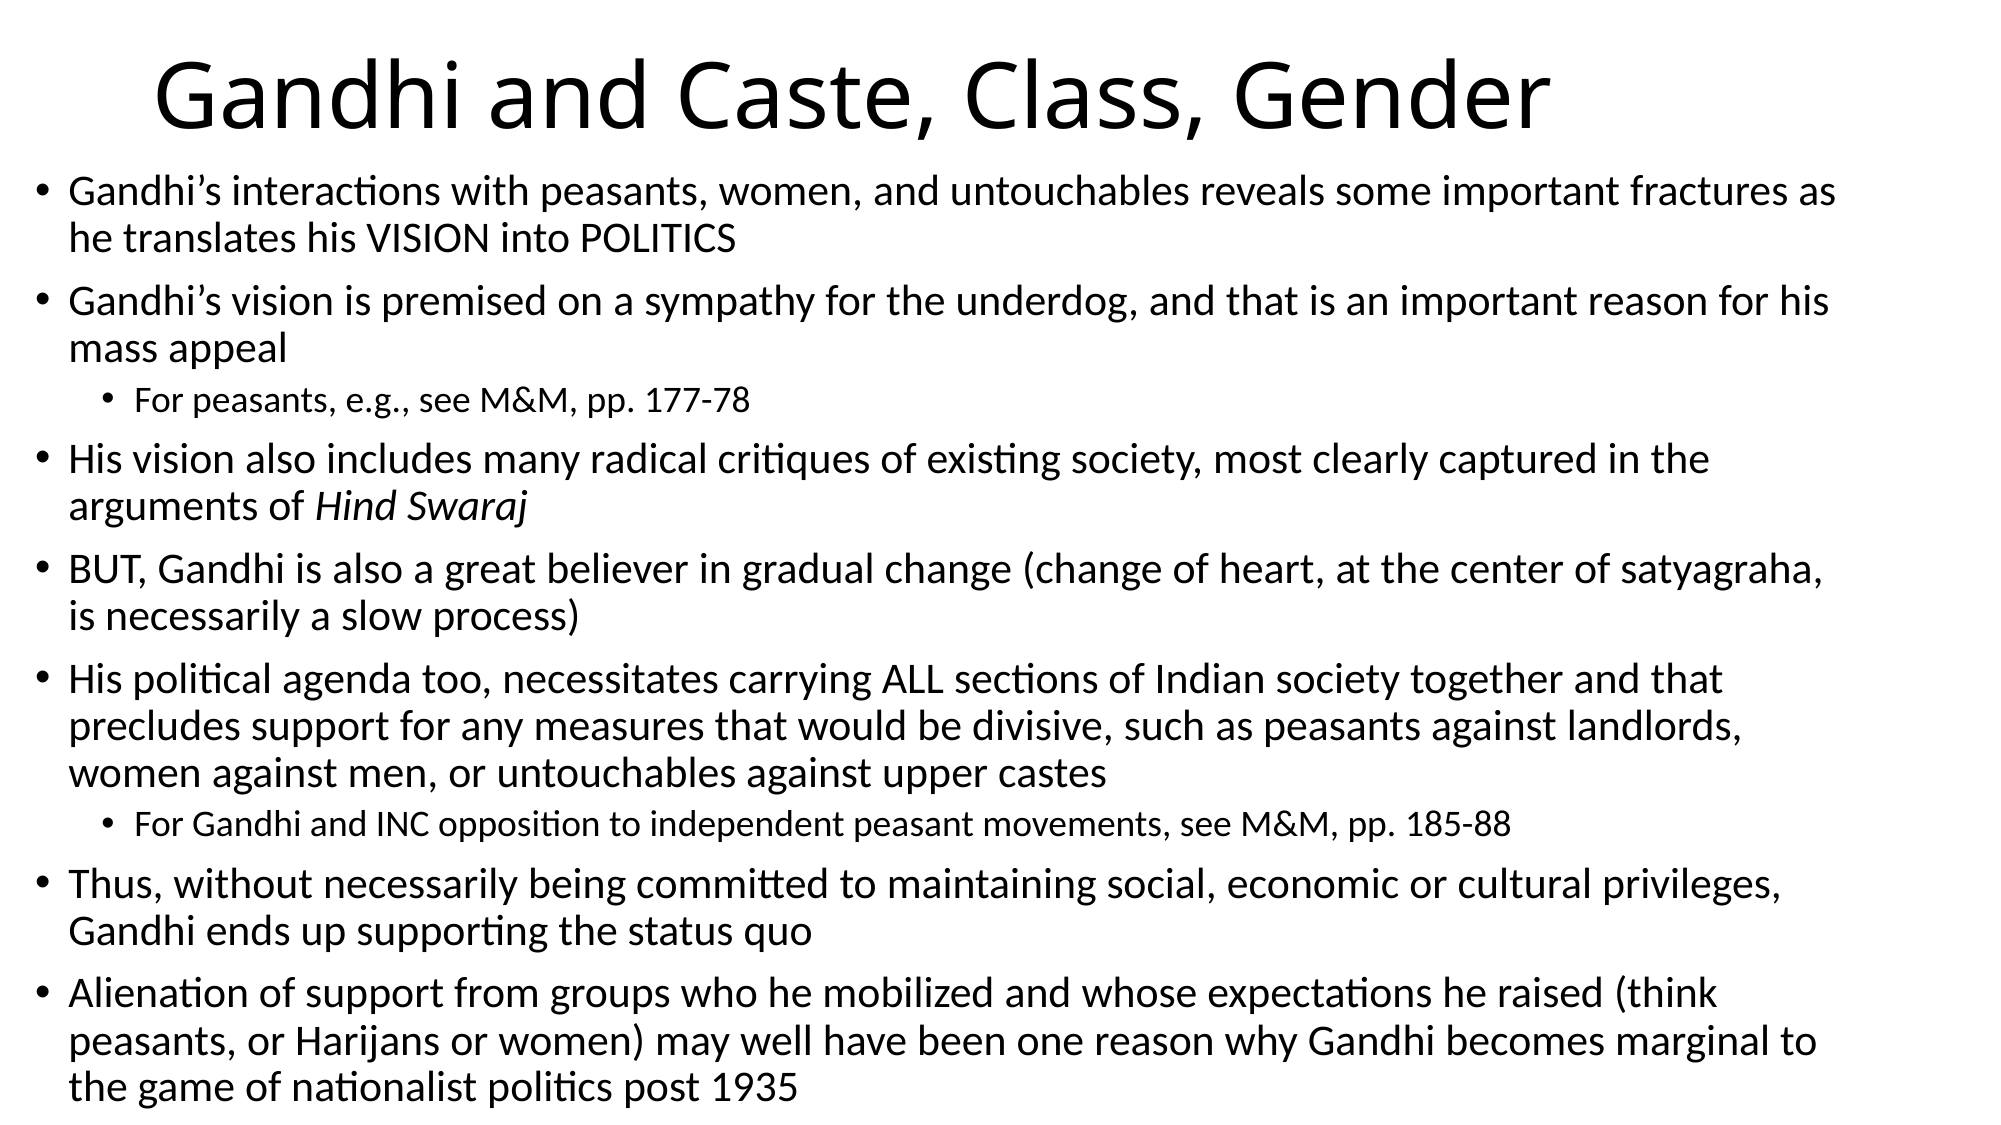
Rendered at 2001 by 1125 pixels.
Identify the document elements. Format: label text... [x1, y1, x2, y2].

title Gandhi and Caste, Class, Gender [137, 13, 1863, 160]
list Gandhi’s interactions with peasants, women, and untouchables reveals some important fractures as he translates his VISION into POLITICS Gandhi’s vision is premised on a sympathy for the underdog, and that is an important reason for his mass appeal For peasants, e.g., see M&M, pp. 177-78 His vision also includes many radical critiques of existing society, most clearly captured in the arguments of Hind Swaraj BUT, Gandhi is also a great believer in gradual change (change of heart, at the center of satyagraha, is necessarily a slow process) His political agenda too, necessitates carrying ALL sections of Indian society together and that precludes support for any measures that would be divisive, such as peasants against landlords, women against men, or untouchables against upper castes For Gandhi and INC opposition to independent peasant movements, see M&M, pp. 185-88 Thus, without necessarily being committed to maintaining social, economic or cultural privileges, Gandhi ends up supporting the status quo Alienation of support from groups who he mobilized and whose expectations he raised (think peasants, or Harijans or women) may well have been one reason why Gandhi becomes marginal to the game of nationalist politics post 1935 [20, 160, 1863, 1125]
